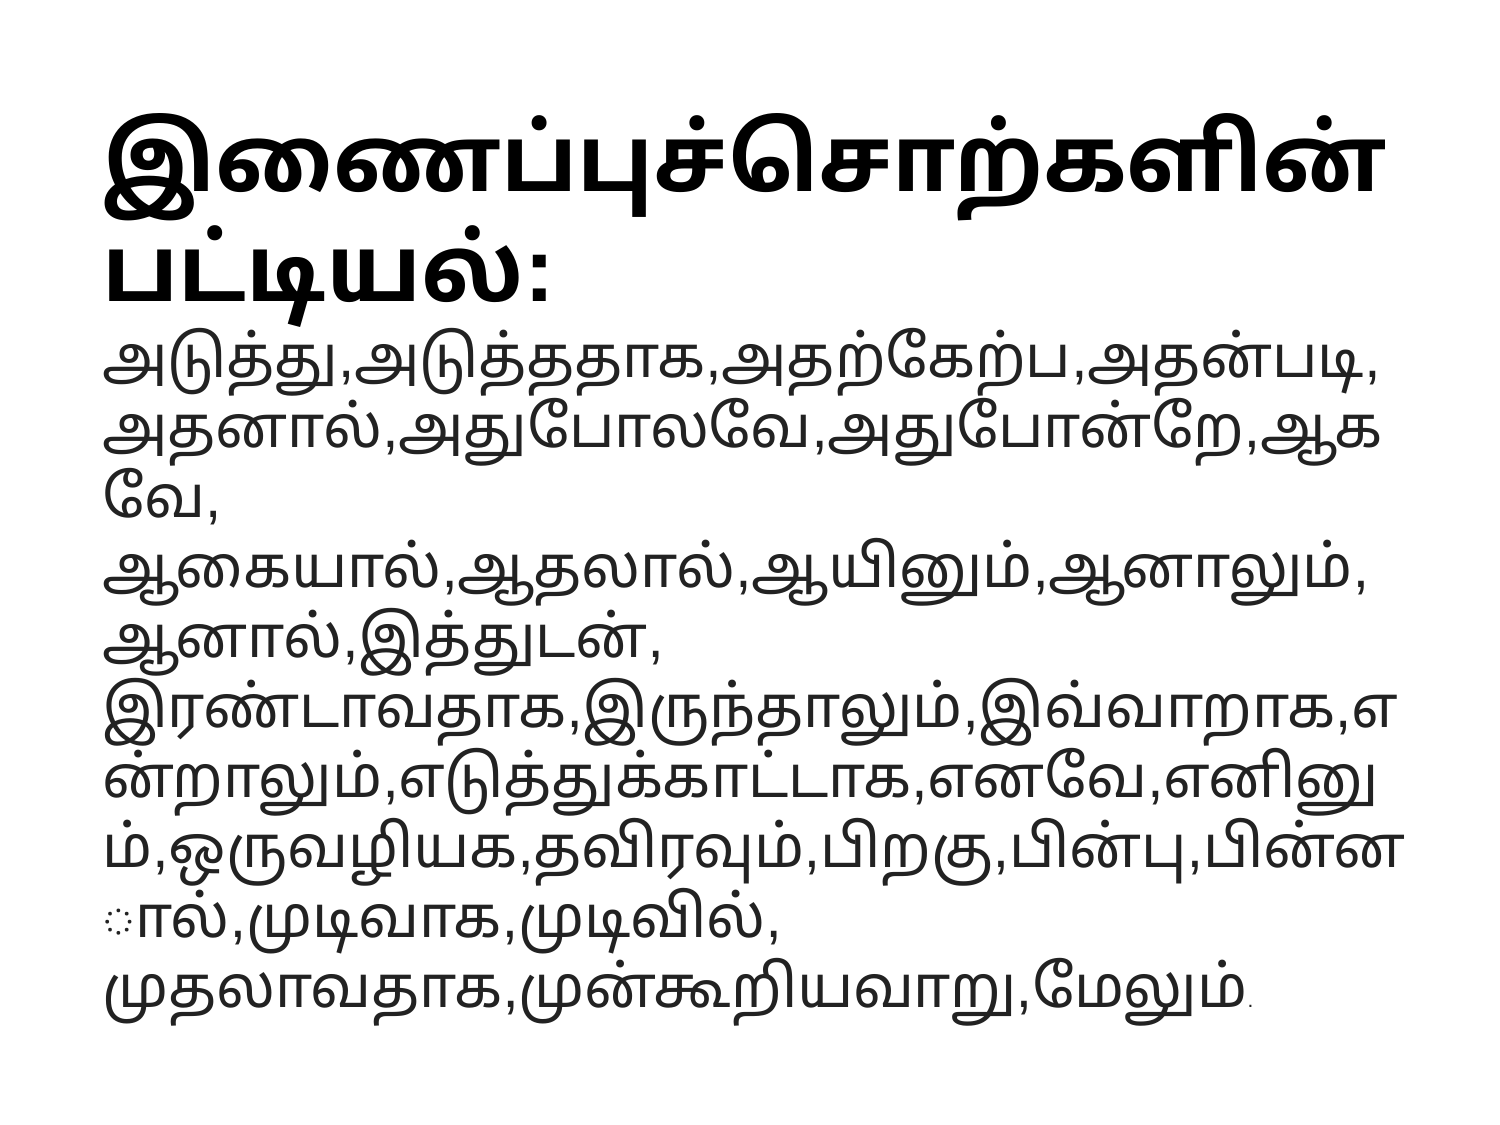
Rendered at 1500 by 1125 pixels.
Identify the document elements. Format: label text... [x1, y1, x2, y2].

text_box இணைப்புச்சொற்களின் பட்டியல்: அடுத்து,அடுத்ததாக,அதற்கேற்ப,அதன்படி,அதனால்,அதுபோலவே,அதுபோன்றே,ஆகவே, ஆகையால்,ஆதலால்,ஆயினும்,ஆனாலும்,ஆனால்,இத்துடன், இரண்டாவதாக,இருந்தாலும்,இவ்வாறாக,என்றாலும்,எடுத்துக்காட்டாக,எனவே,எனினும்,ஒருவழியக,தவிரவும்,பிறகு,பின்பு,பின்னால்,முடிவாக,முடிவில், முதலாவதாக,முன்கூறியவாறு,மேலும். [87, 92, 1438, 1027]
